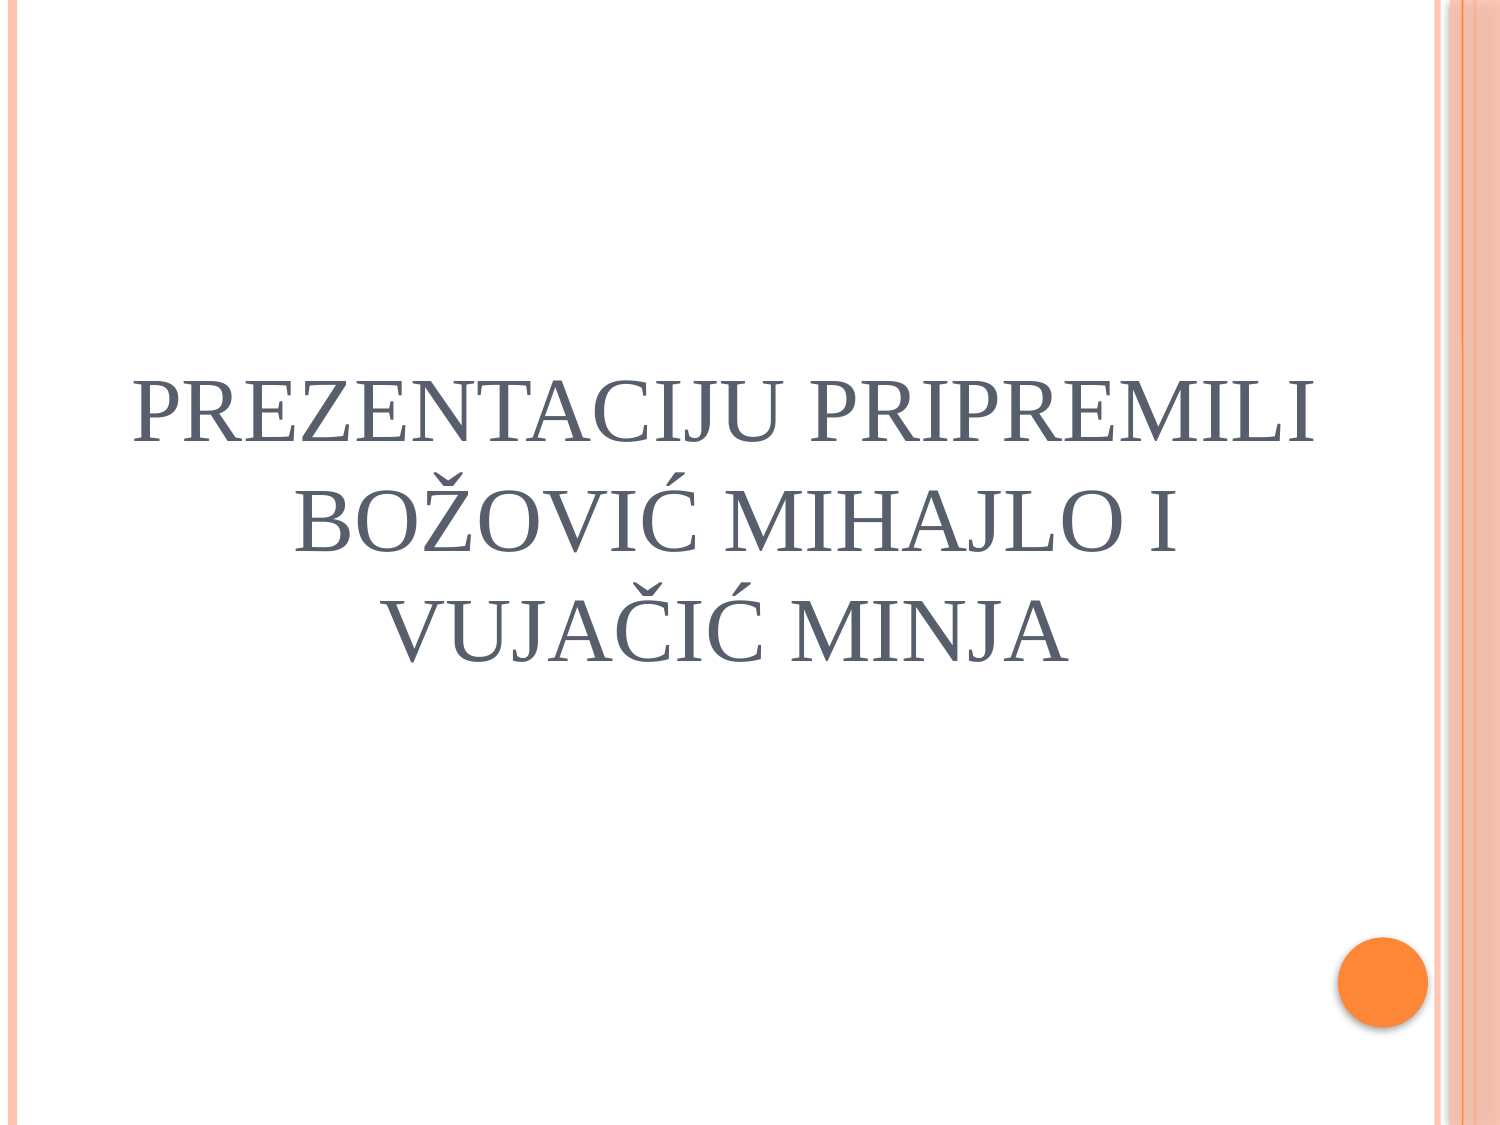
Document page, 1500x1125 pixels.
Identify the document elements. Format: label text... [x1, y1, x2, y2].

title PREZENTACIJU PRIPREMILI BOŽOVIĆ MIHAJLO I VUJAČIĆ MINJA [112, 500, 1338, 688]
